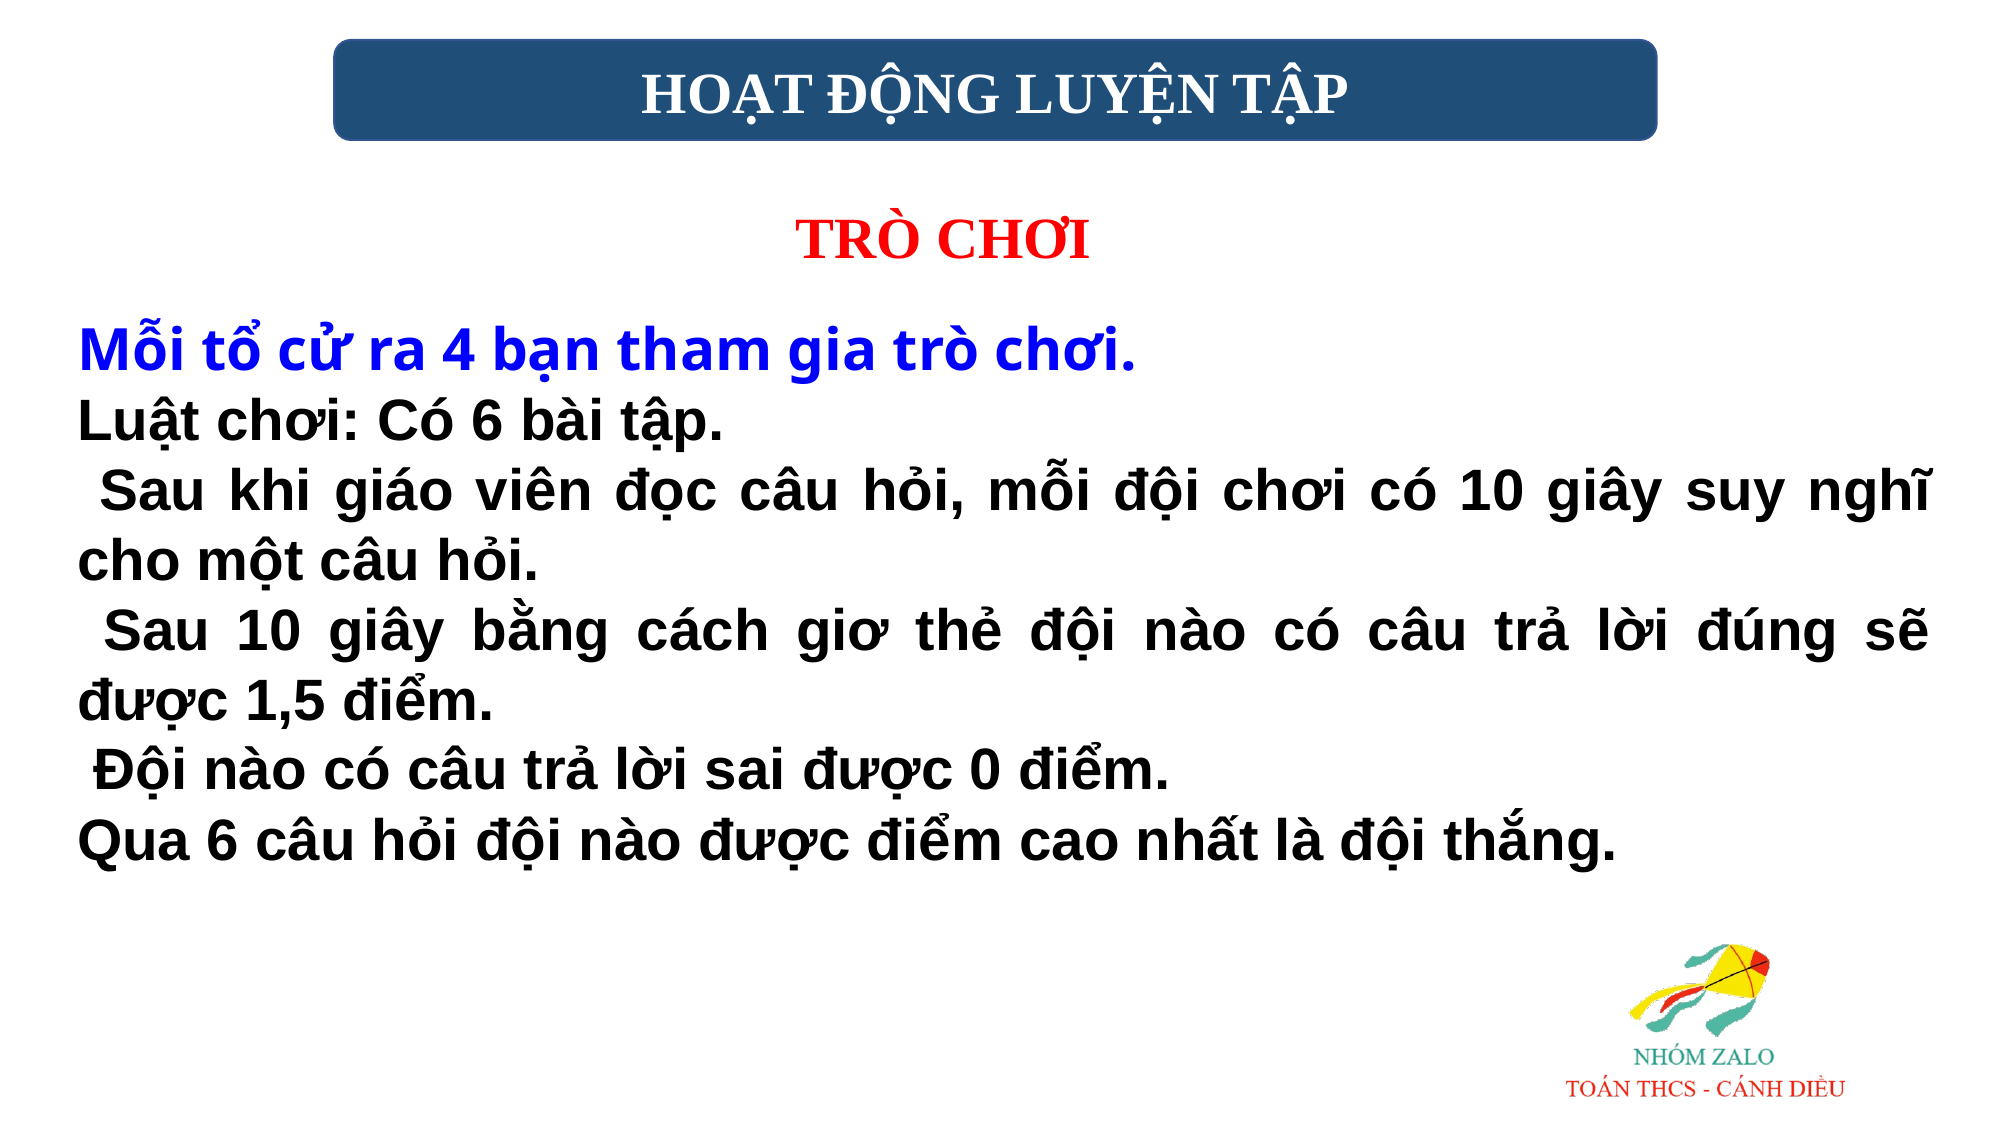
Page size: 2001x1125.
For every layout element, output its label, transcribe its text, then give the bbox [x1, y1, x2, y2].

text_box TRÒ CHƠI [256, 192, 1632, 278]
text_box Mỗi tổ cử ra 4 bạn tham gia trò chơi. Luật chơi: Có 6 bài tập. Sau khi giáo viên đọc câu hỏi, mỗi đội chơi có 10 giây suy nghĩ cho một câu hỏi. Sau 10 giây bằng cách giơ thẻ đội nào có câu trả lời đúng sẽ được 1,5 điểm. Đội nào có câu trả lời sai được 0 điểm. Qua 6 câu hỏi đội nào đư­ợc điểm cao nhất là đội thắng. [62, 304, 1947, 880]
text_box HOẠT ĐỘNG LUYỆN TẬP [333, 38, 1658, 141]
picture [1543, 892, 1887, 1125]
